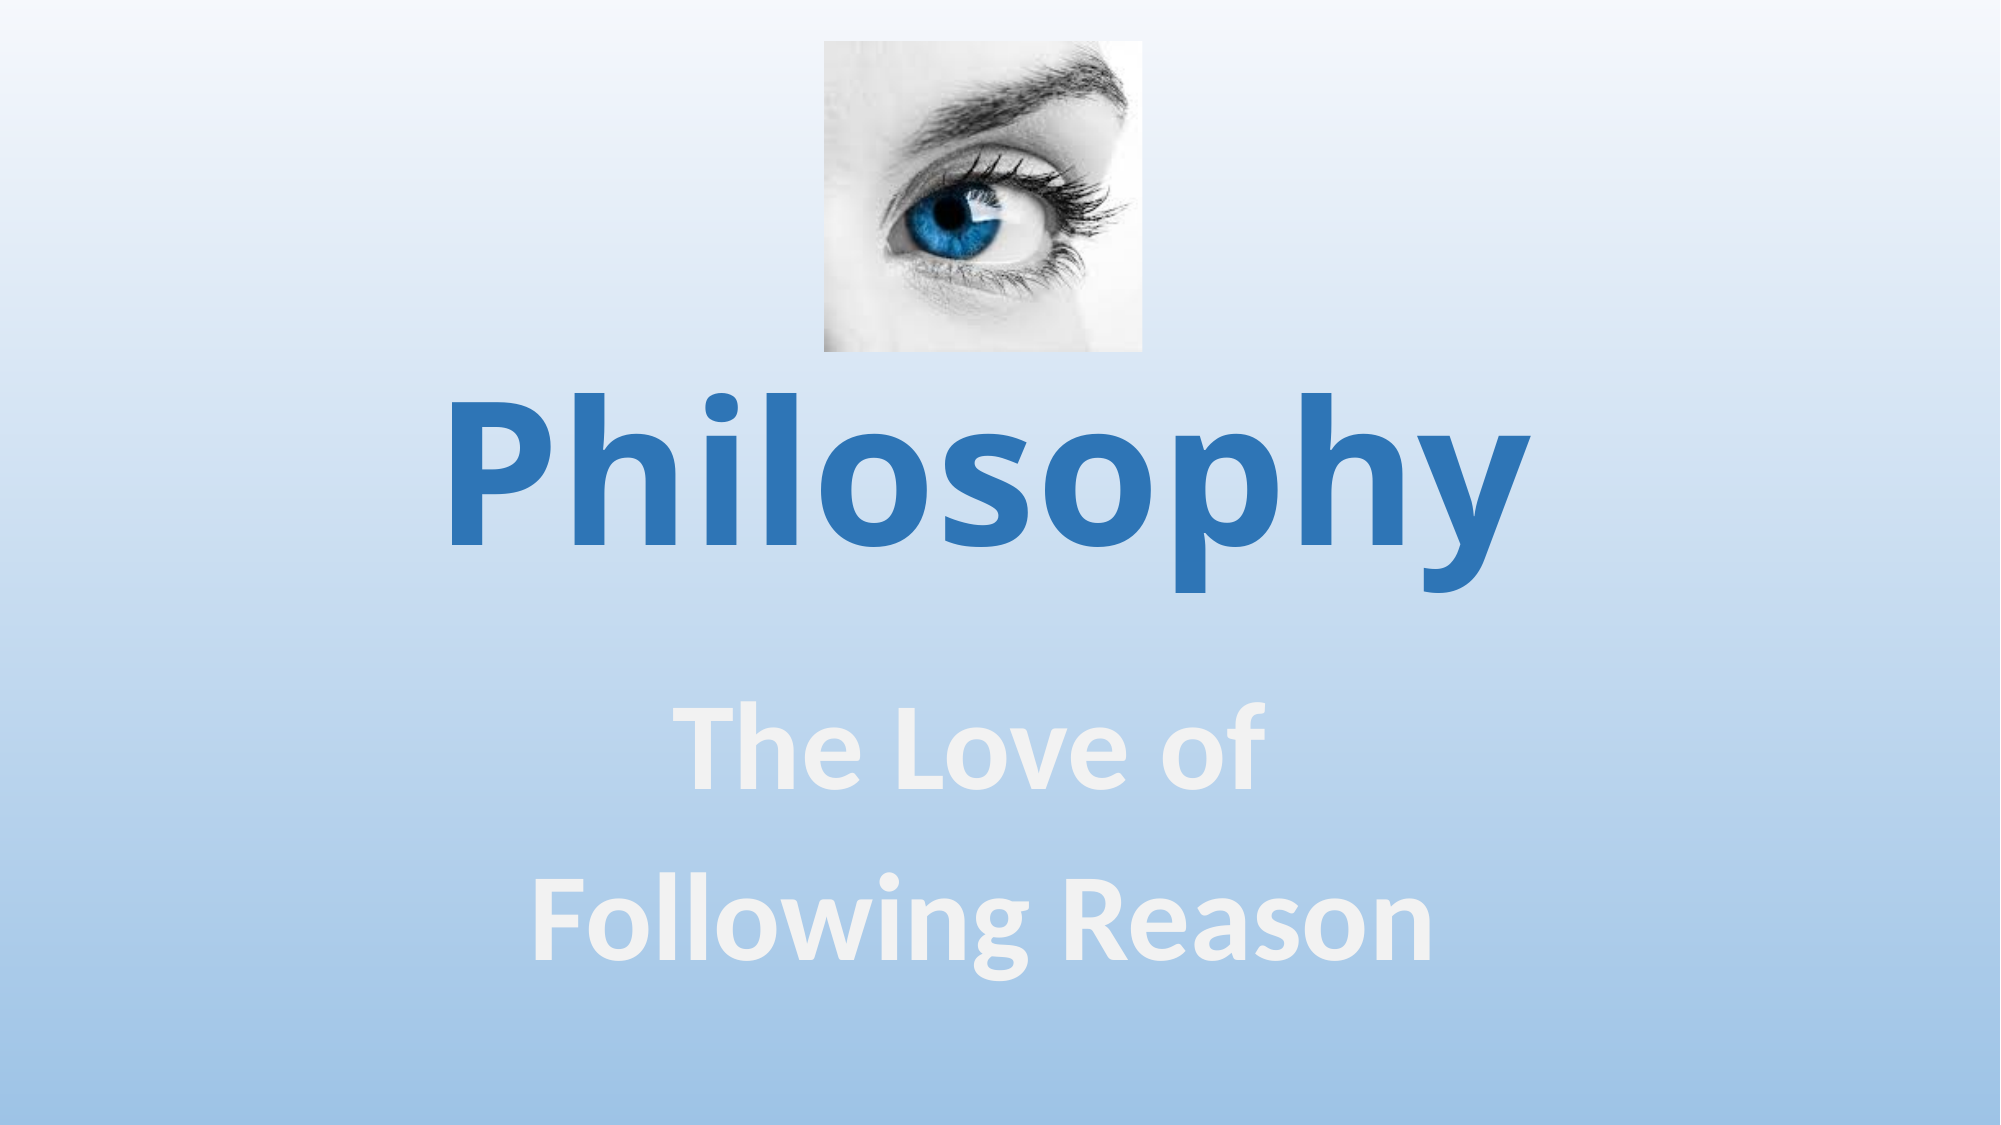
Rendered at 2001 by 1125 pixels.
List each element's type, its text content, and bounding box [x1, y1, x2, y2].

title Philosophy [233, 204, 1734, 597]
picture [824, 41, 1143, 353]
subtitle The Love of Following Reason [233, 656, 1734, 929]
